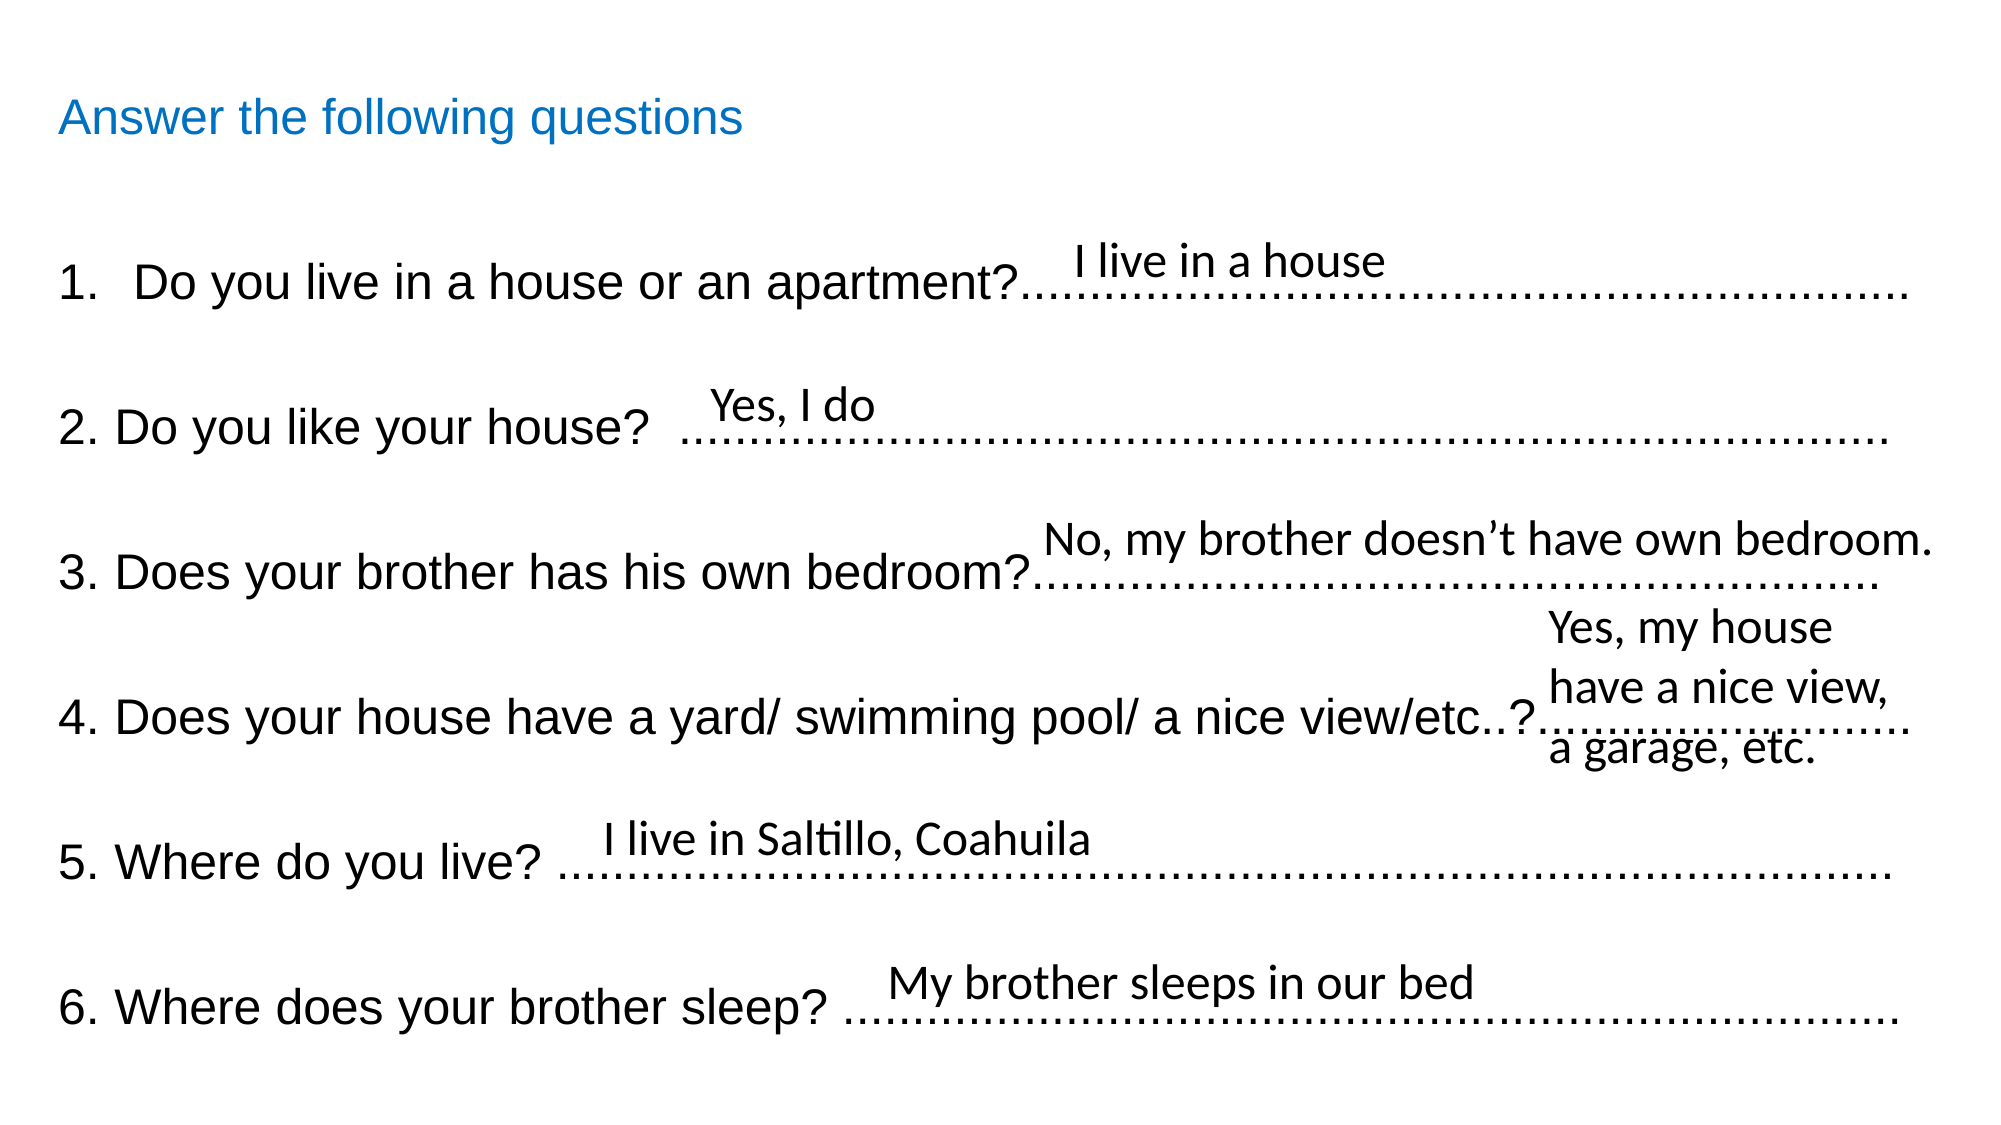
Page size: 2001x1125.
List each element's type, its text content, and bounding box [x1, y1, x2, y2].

text_box Yes, I do [695, 364, 1432, 439]
text_box Answer the following questions Do you live in a house or an apartment?................................................................ Do you like your house? ....................................................................................... Does your brother has his own bedroom?............................................................. Does your house have a yard/ swimming pool/ a nice view/etc..?........................... Where do you live? ................................................................................................ Where does your brother sleep? ............................................................................ [43, 47, 1935, 1042]
text_box Yes, my house have a nice view, a garage, etc. [1533, 586, 1935, 782]
text_box I live in Saltillo, Coahuila [588, 798, 1158, 873]
text_box No, my brother doesn’t have own bedroom. [1028, 498, 2000, 574]
text_box My brother sleeps in our bed [872, 941, 1646, 1017]
text_box I live in a house [1058, 220, 1460, 296]
